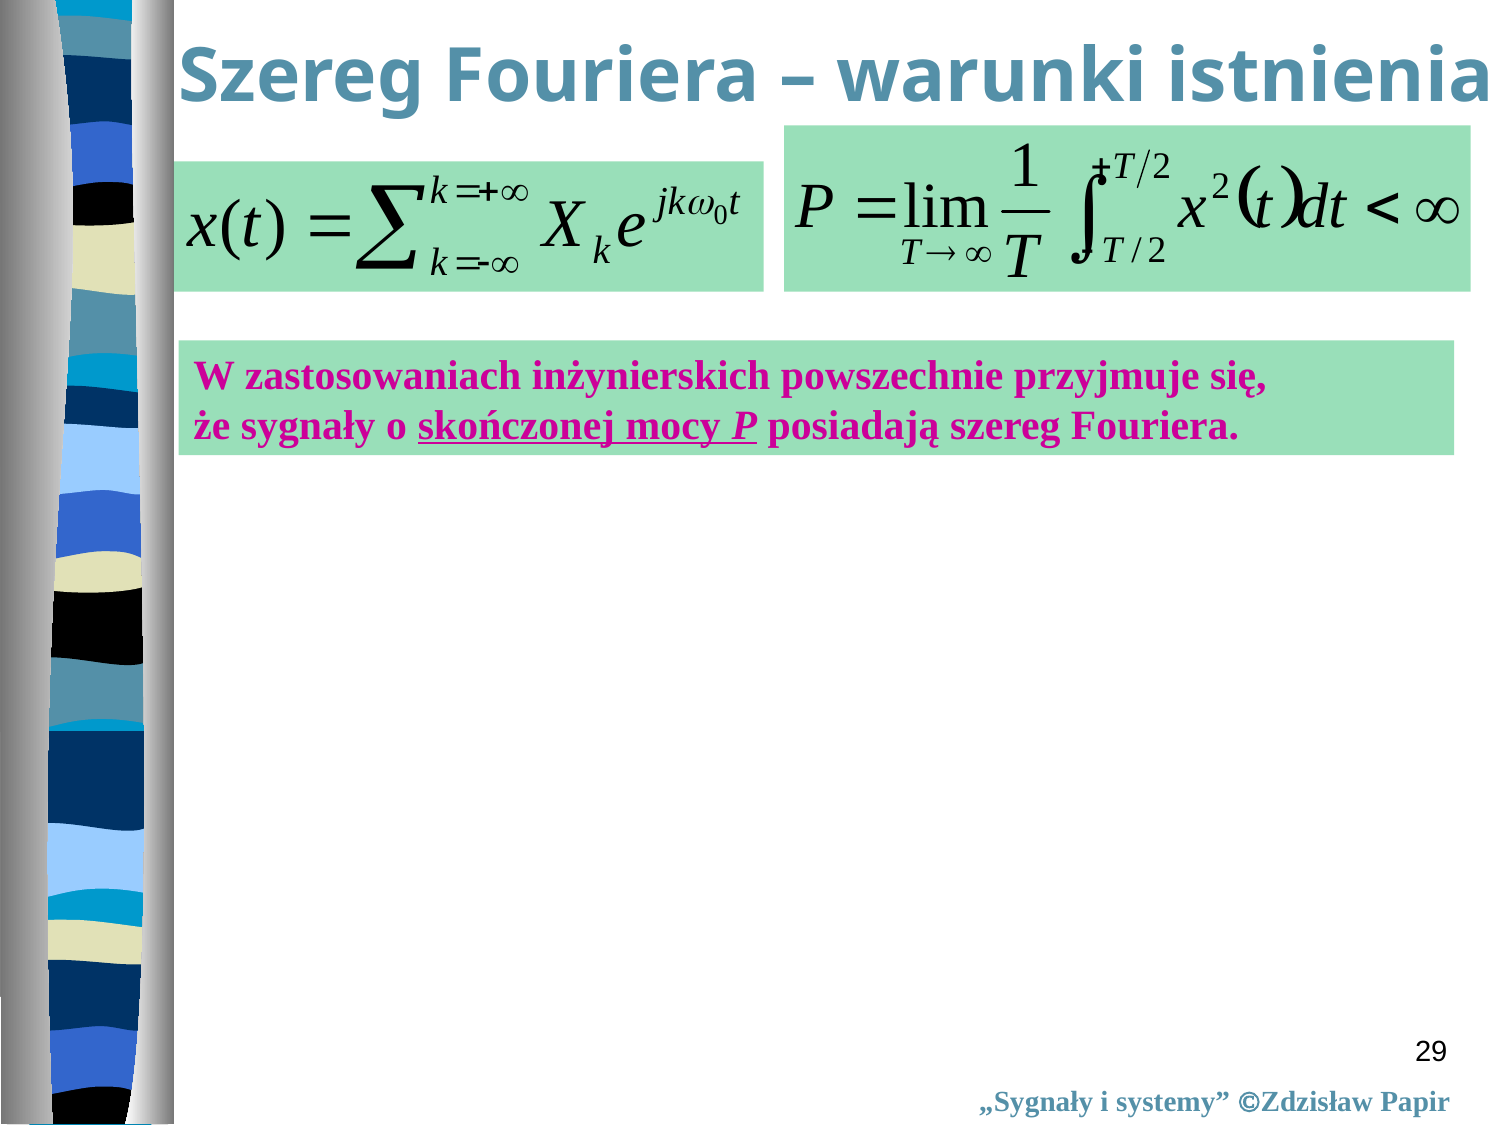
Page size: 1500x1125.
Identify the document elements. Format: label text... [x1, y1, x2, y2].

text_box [163, 18, 1500, 292]
text_box „Sygnały i systemy” Zdzisław Papir [964, 1074, 1466, 1125]
slide_number 29 [1149, 1024, 1463, 1074]
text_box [178, 300, 1471, 457]
